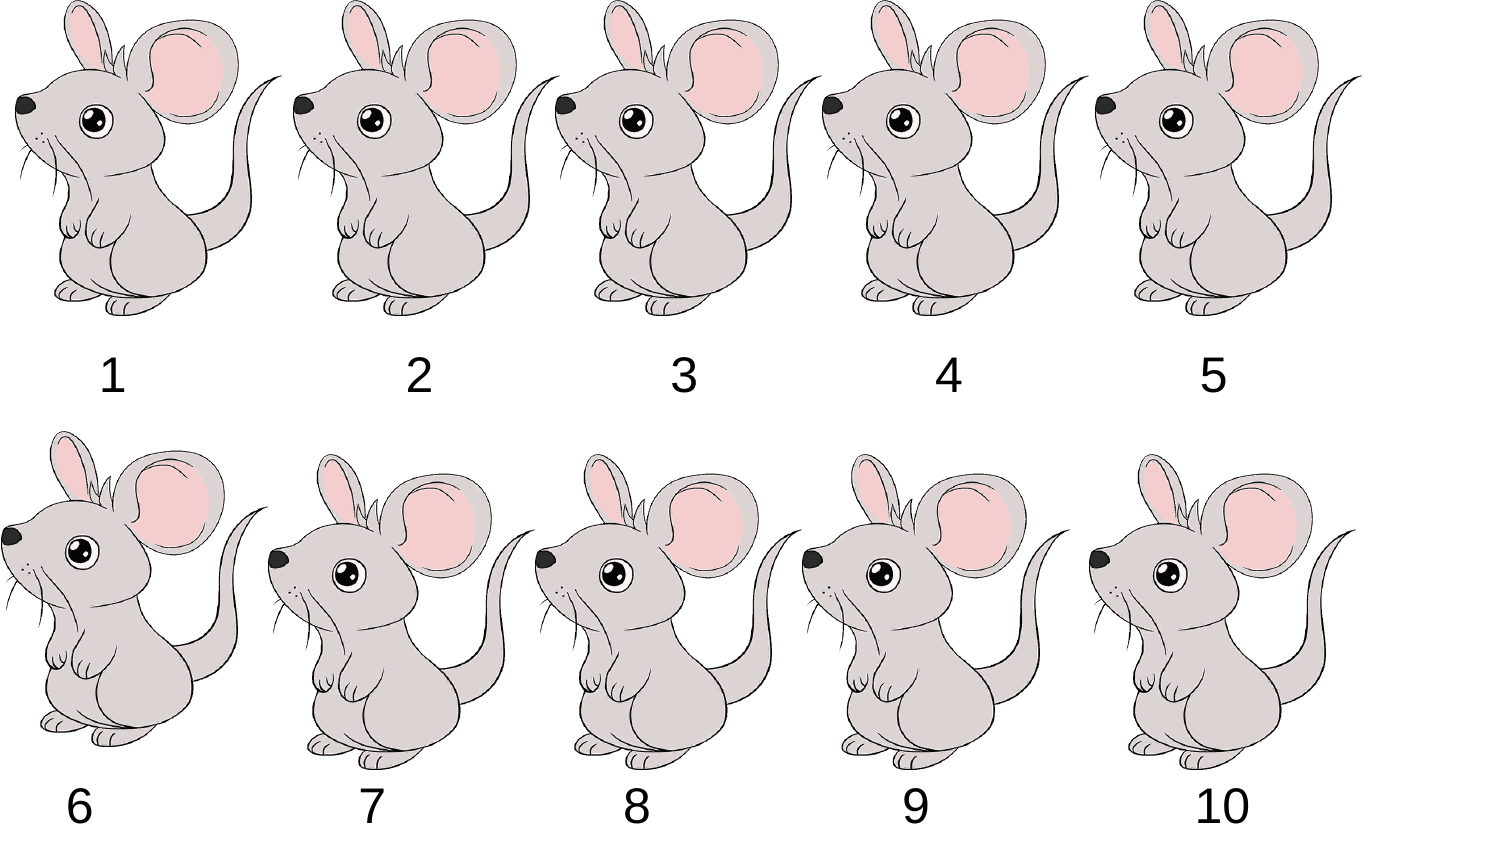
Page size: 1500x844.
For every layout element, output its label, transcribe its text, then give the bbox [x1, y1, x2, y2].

picture [13, 0, 282, 317]
picture [0, 430, 1070, 770]
text_box 6 7 8 9 10 [8, 758, 1328, 844]
picture [1093, 0, 1362, 317]
picture [291, 0, 1089, 317]
text_box 1 2 3 4 5 [0, 327, 1500, 418]
picture [1088, 453, 1357, 770]
